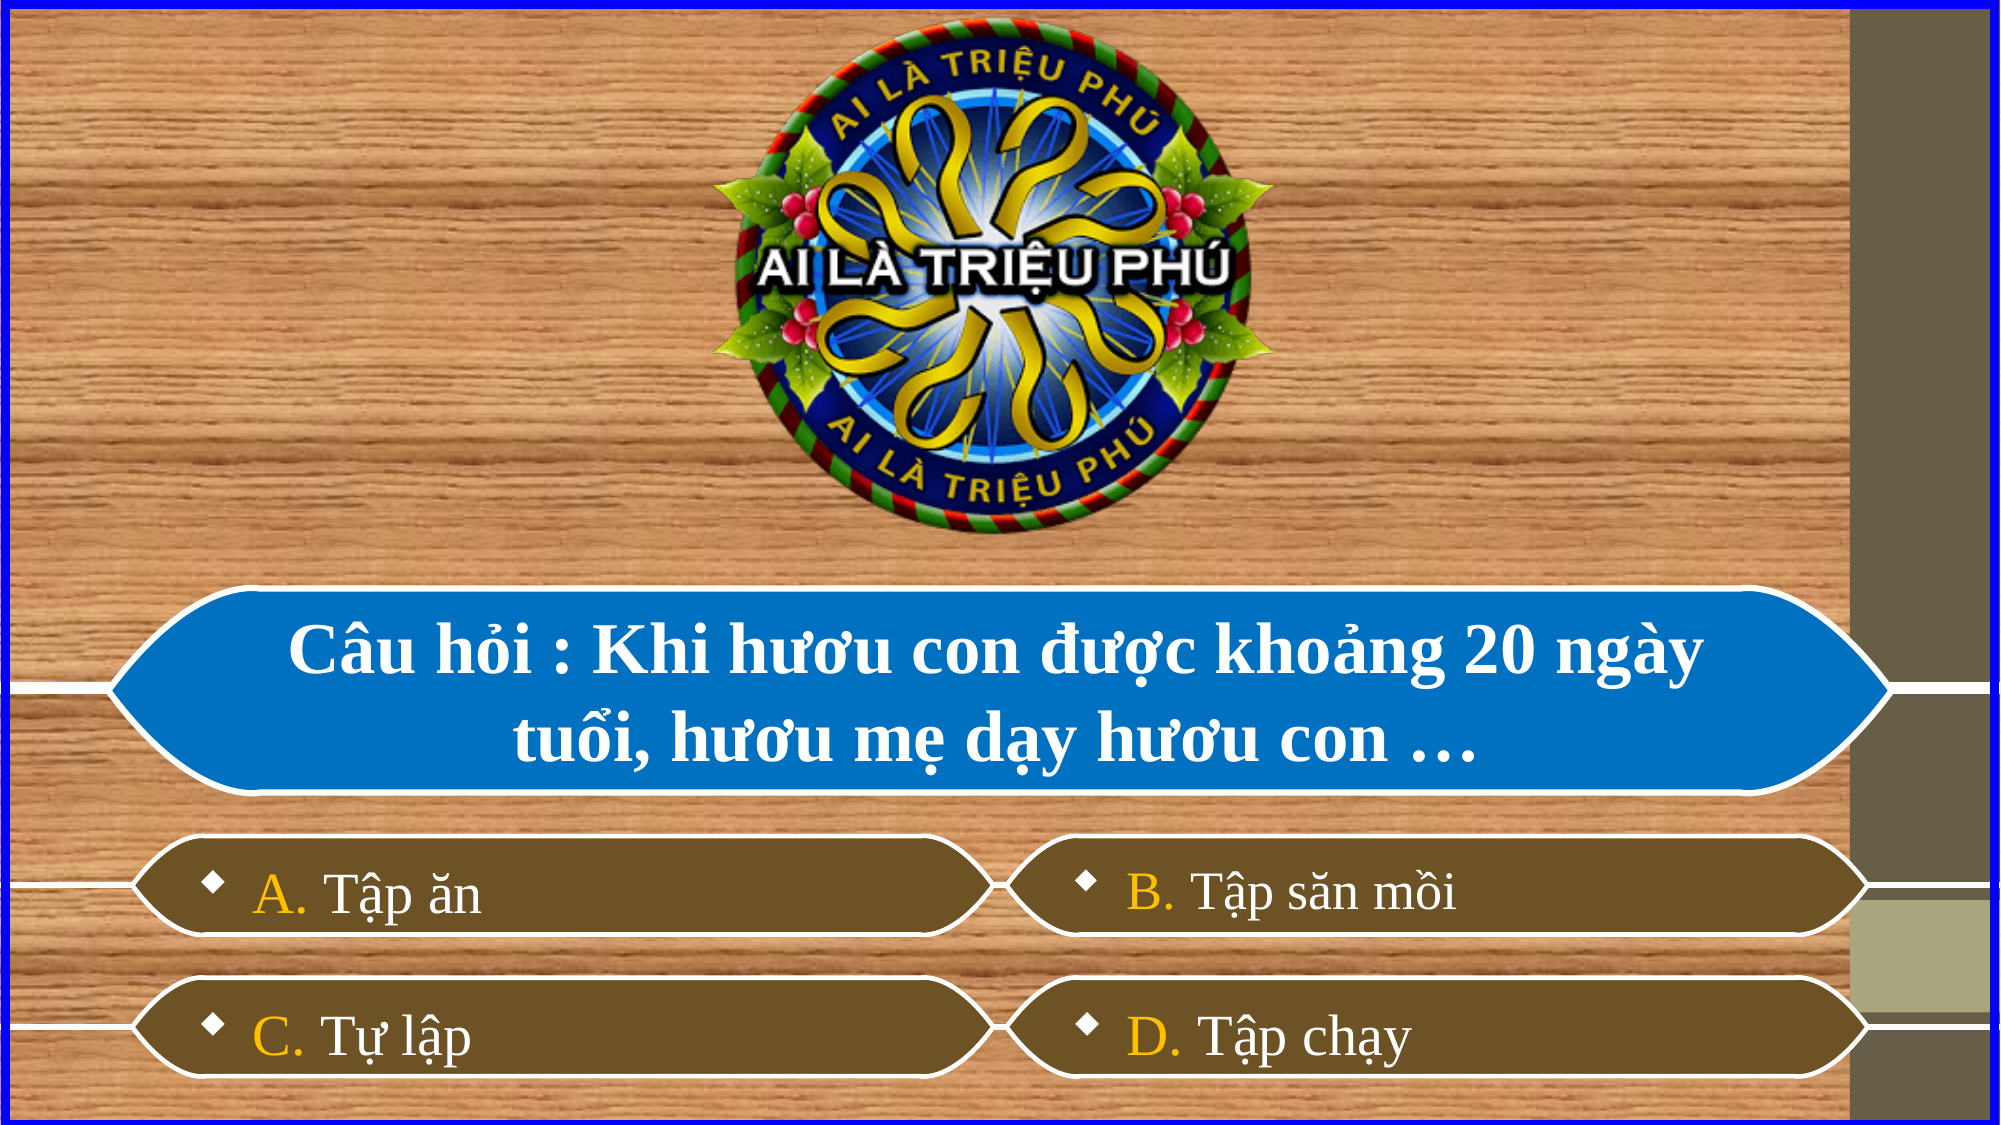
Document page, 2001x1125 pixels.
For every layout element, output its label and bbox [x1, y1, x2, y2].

text_box [5, 893, 1995, 1020]
text_box [5, 4, 1995, 681]
picture [0, 1030, 5, 1125]
picture [0, 888, 5, 1024]
text_box [5, 1035, 1995, 1125]
picture [0, 0, 1849, 682]
text_box [5, 696, 1995, 878]
picture [0, 694, 5, 882]
